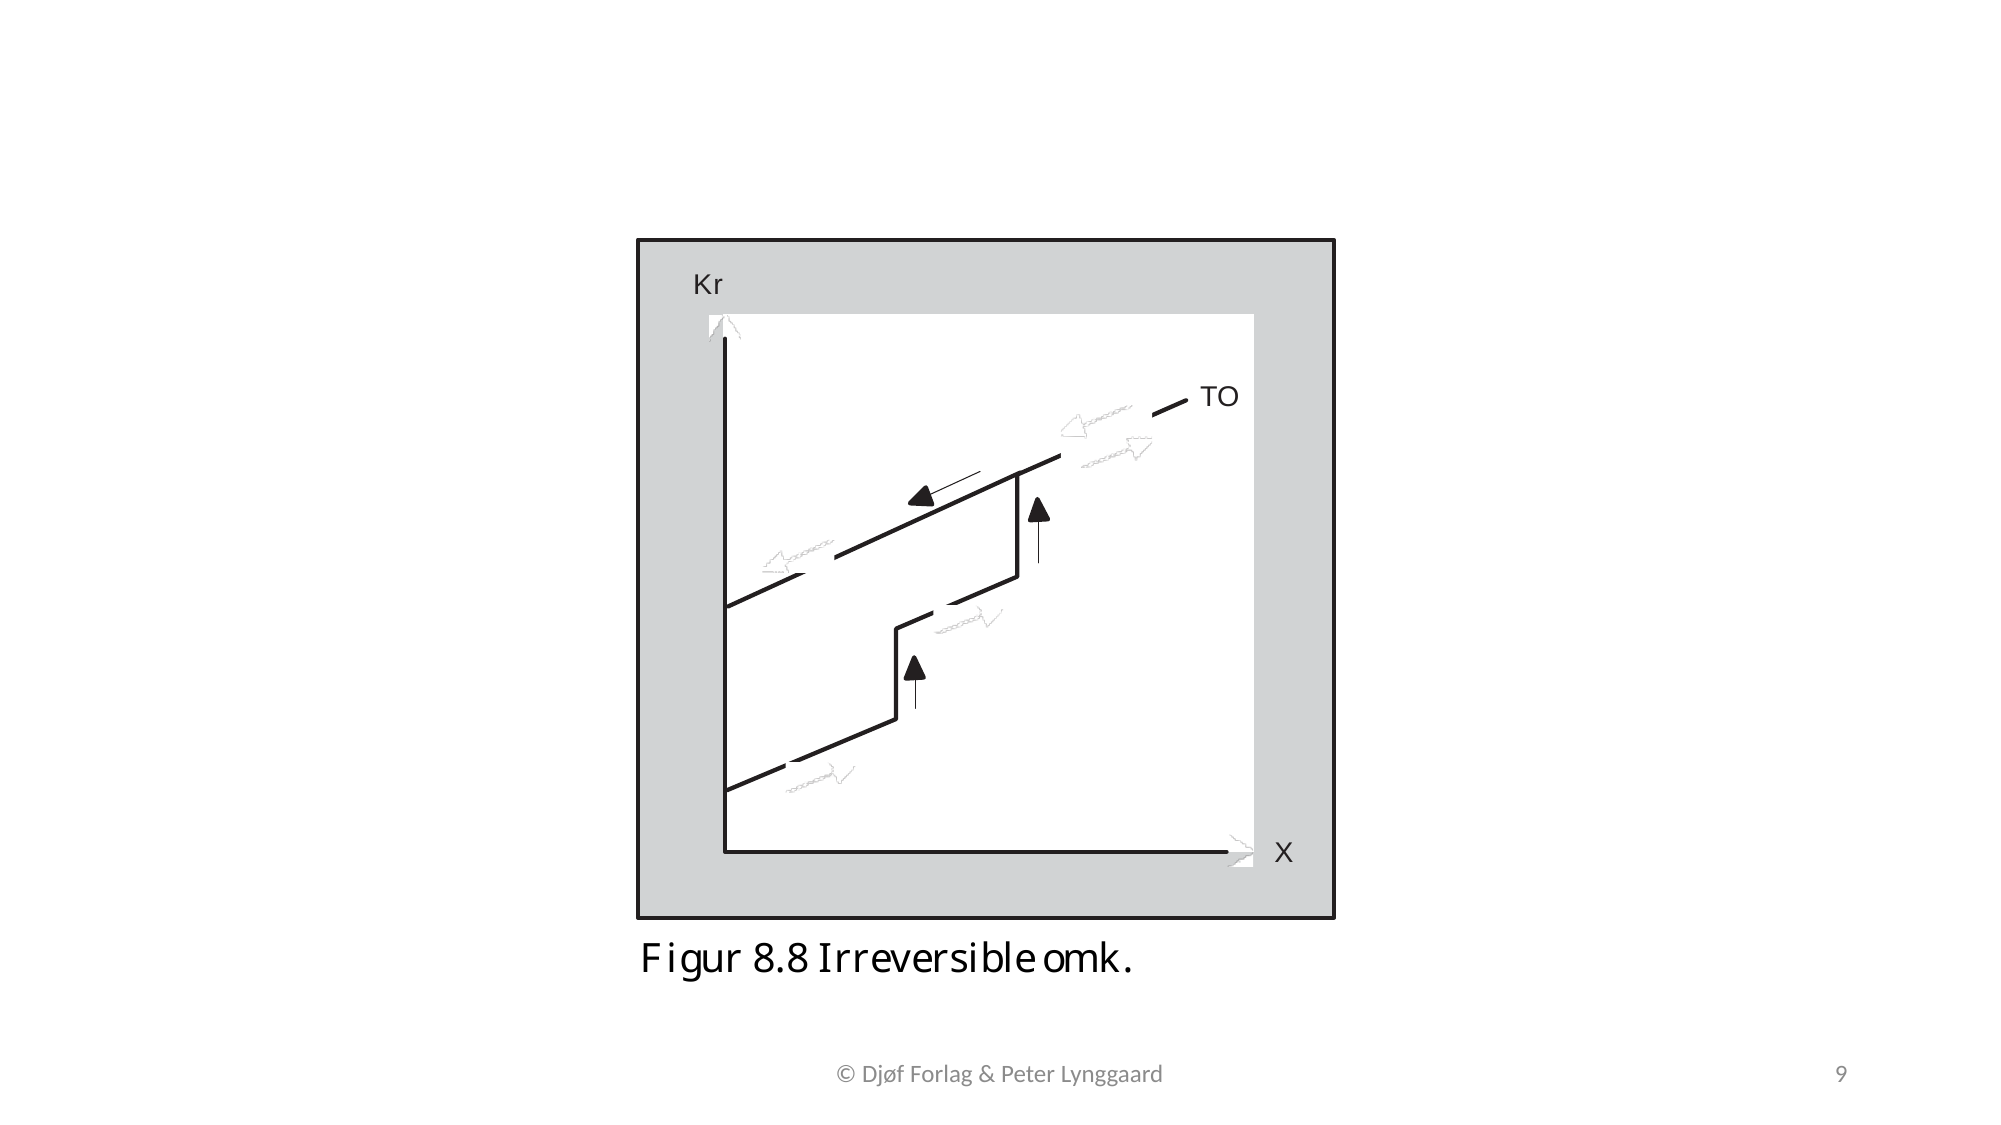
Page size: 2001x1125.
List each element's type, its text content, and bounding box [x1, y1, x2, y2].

footer © Djøf Forlag & Peter Lynggaard [662, 1042, 1338, 1103]
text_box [561, 199, 1413, 1014]
slide_number 9 [1412, 1042, 1863, 1103]
